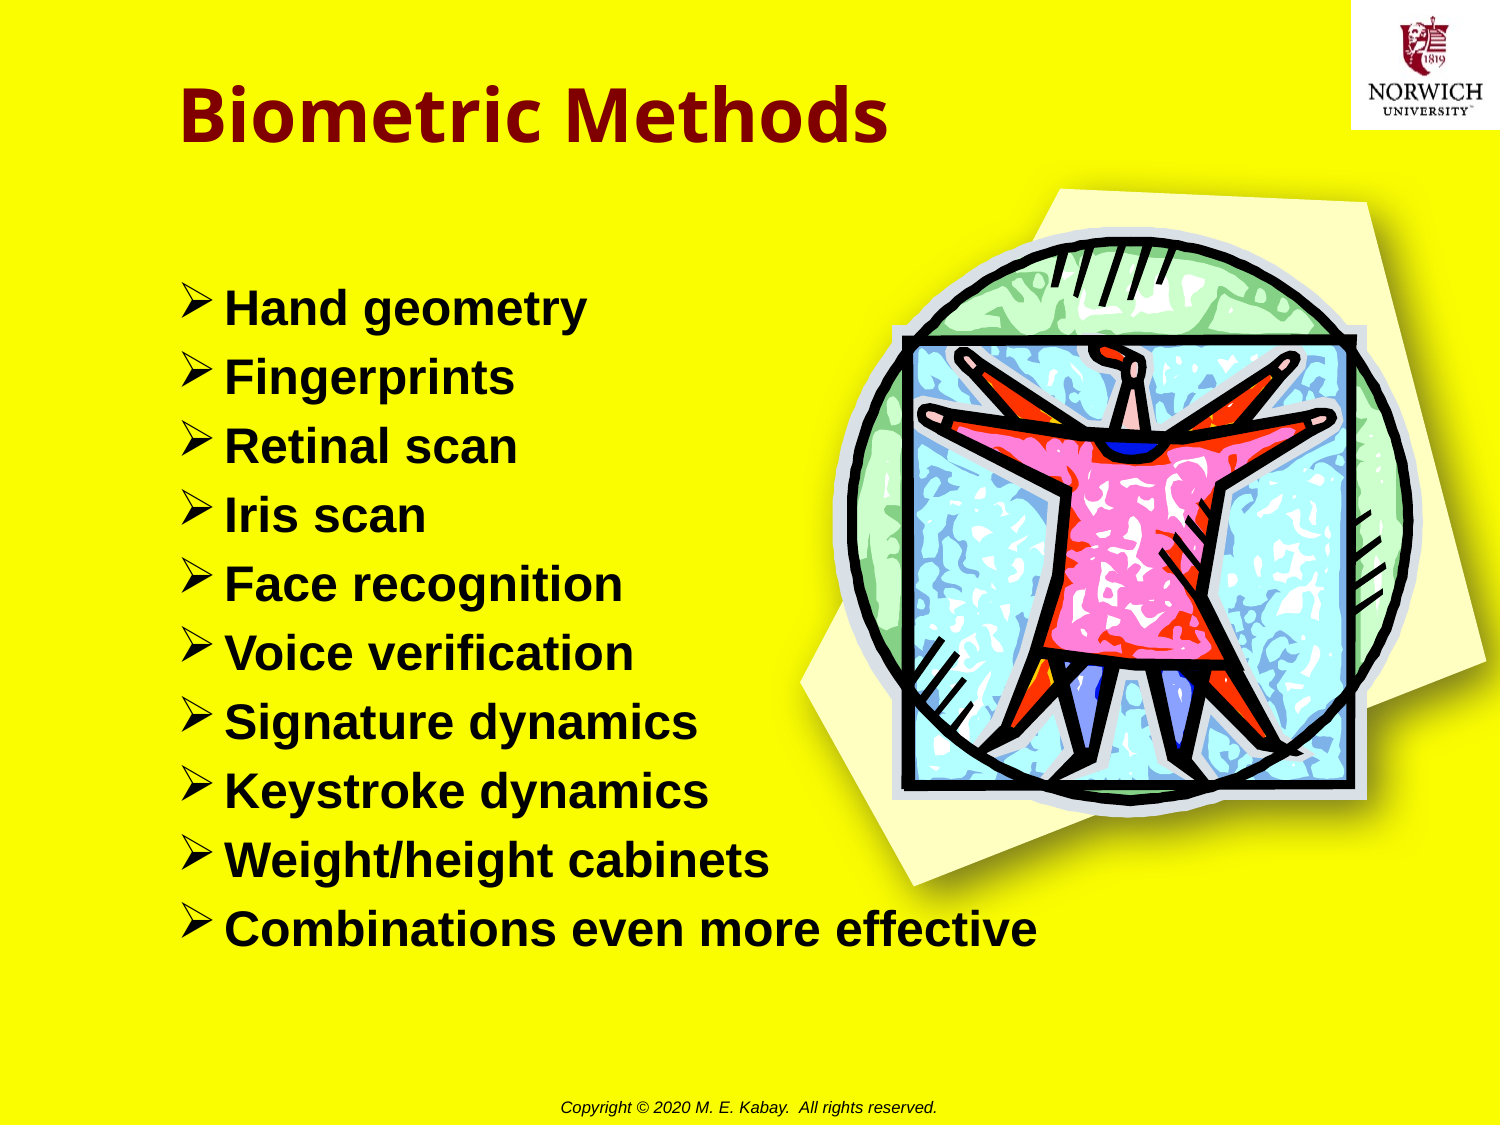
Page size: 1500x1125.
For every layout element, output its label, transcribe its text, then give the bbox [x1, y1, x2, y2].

title Biometric Methods [161, 24, 1339, 213]
picture [1351, 0, 1500, 130]
picture [786, 174, 1500, 901]
list Hand geometry Fingerprints Retinal scan Iris scan Face recognition Voice verification Signature dynamics Keystroke dynamics Weight/height cabinets Combinations even more effective [161, 274, 1339, 1039]
